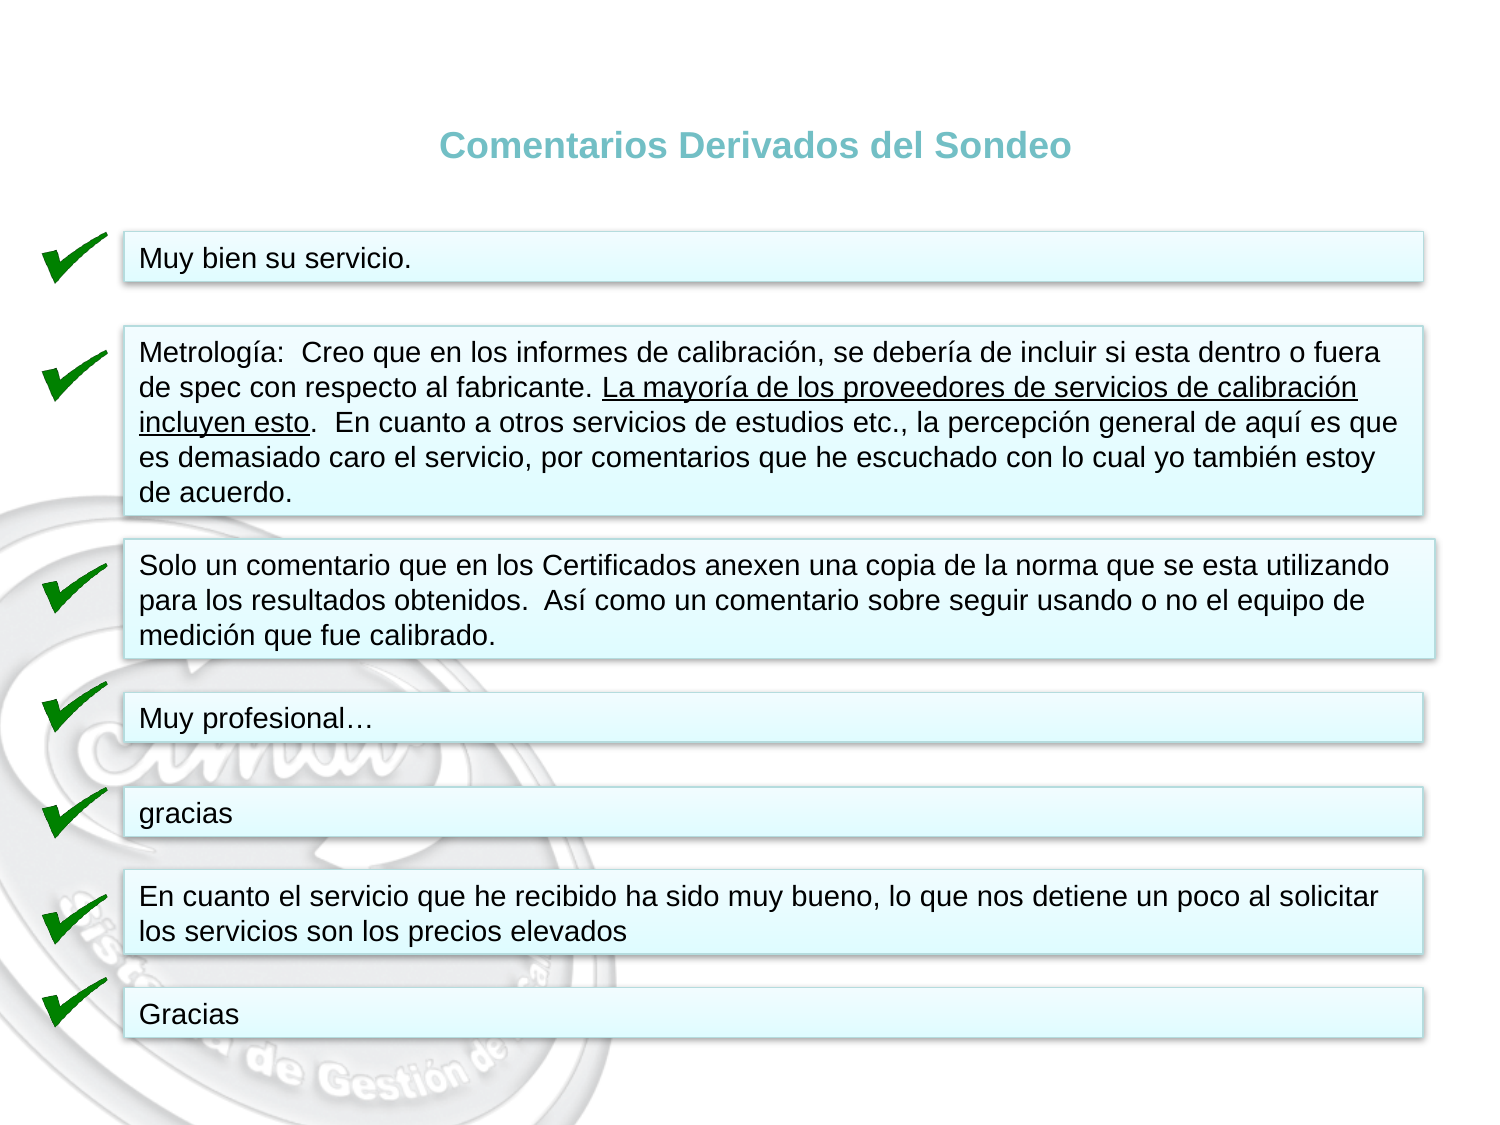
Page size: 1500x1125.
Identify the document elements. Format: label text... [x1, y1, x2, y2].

text_box gracias [123, 786, 1424, 837]
picture [0, 491, 621, 1125]
text_box En cuanto el servicio que he recibido ha sido muy bueno, lo que nos detiene un poco al solicitar los servicios son los precios elevados [123, 869, 1424, 955]
picture [40, 349, 108, 402]
text_box Gracias [123, 987, 1424, 1038]
text_box Muy profesional… [123, 692, 1424, 743]
text_box Muy bien su servicio. [123, 231, 1424, 282]
picture [40, 231, 108, 284]
text_box Comentarios Derivados del Sondeo [383, 113, 1129, 174]
text_box Metrología: Creo que en los informes de calibración, se debería de incluir si esta dentro o fuera de spec con respecto al fabricante. La mayoría de los proveedores de servicios de calibración incluyen esto. En cuanto a otros servicios de estudios etc., la percepción general de aquí es que es demasiado caro el servicio, por comentarios que he escuchado con lo cual yo también estoy de acuerdo. [123, 325, 1424, 516]
text_box Solo un comentario que en los Certificados anexen una copia de la norma que se esta utilizando para los resultados obtenidos. Así como un comentario sobre seguir usando o no el equipo de medición que fue calibrado. [123, 538, 1436, 659]
